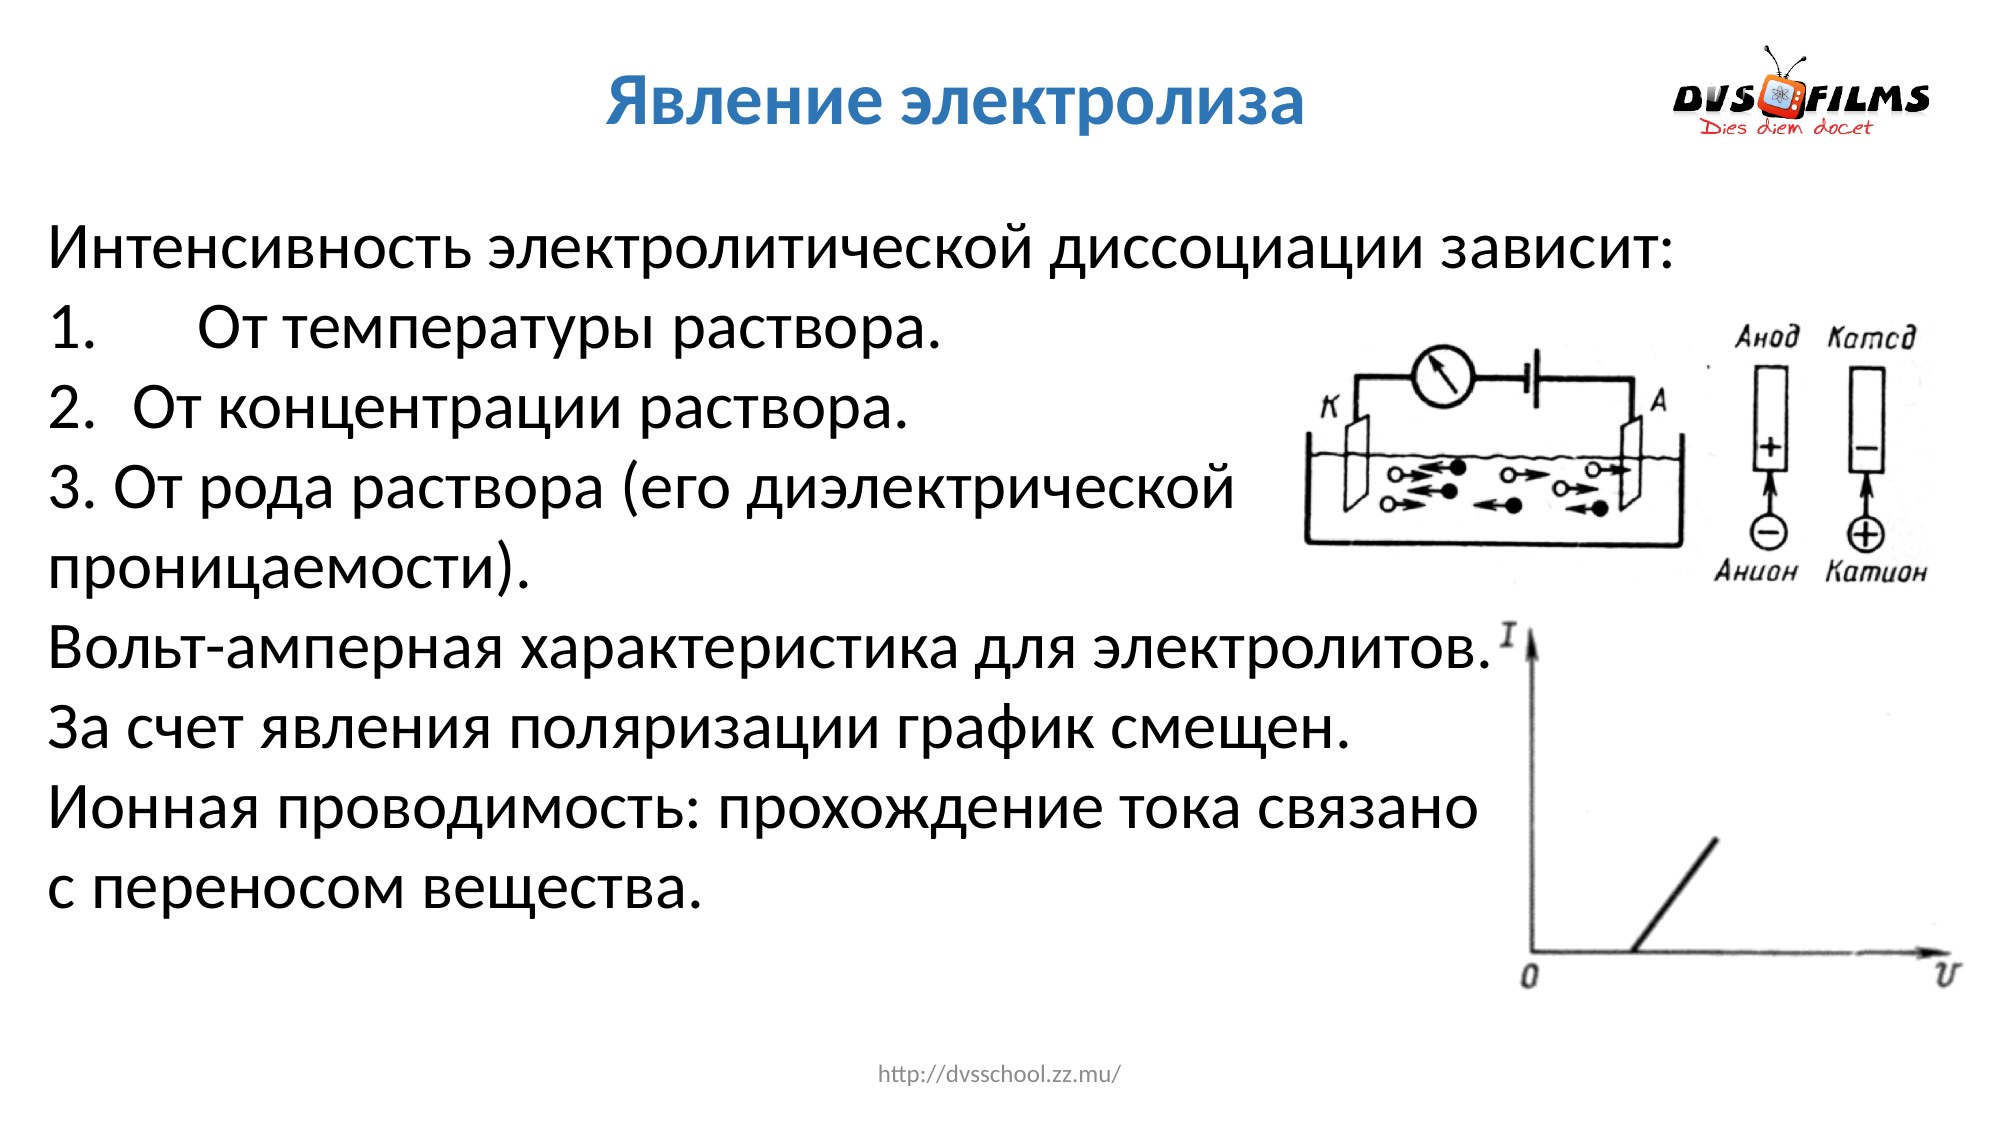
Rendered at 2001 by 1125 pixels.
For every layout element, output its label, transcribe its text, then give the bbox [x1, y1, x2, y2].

text_box Явление электролиза [592, 41, 1322, 147]
text_box Интенсивность электролитической диссоциации зависит: 1. От температуры раствора. От концентрации раствора. 3. От рода раствора (его диэлектрической проницаемости). Вольт-амперная характеристика для электролитов. За счет явления поляризации график смещен. Ионная проводимость: прохождение тока связано с переносом вещества. [33, 194, 1709, 930]
footer http://dvsschool.zz.mu/ [662, 1042, 1338, 1103]
picture [1296, 318, 1933, 588]
picture [1669, 41, 1933, 138]
picture [1492, 609, 1968, 995]
